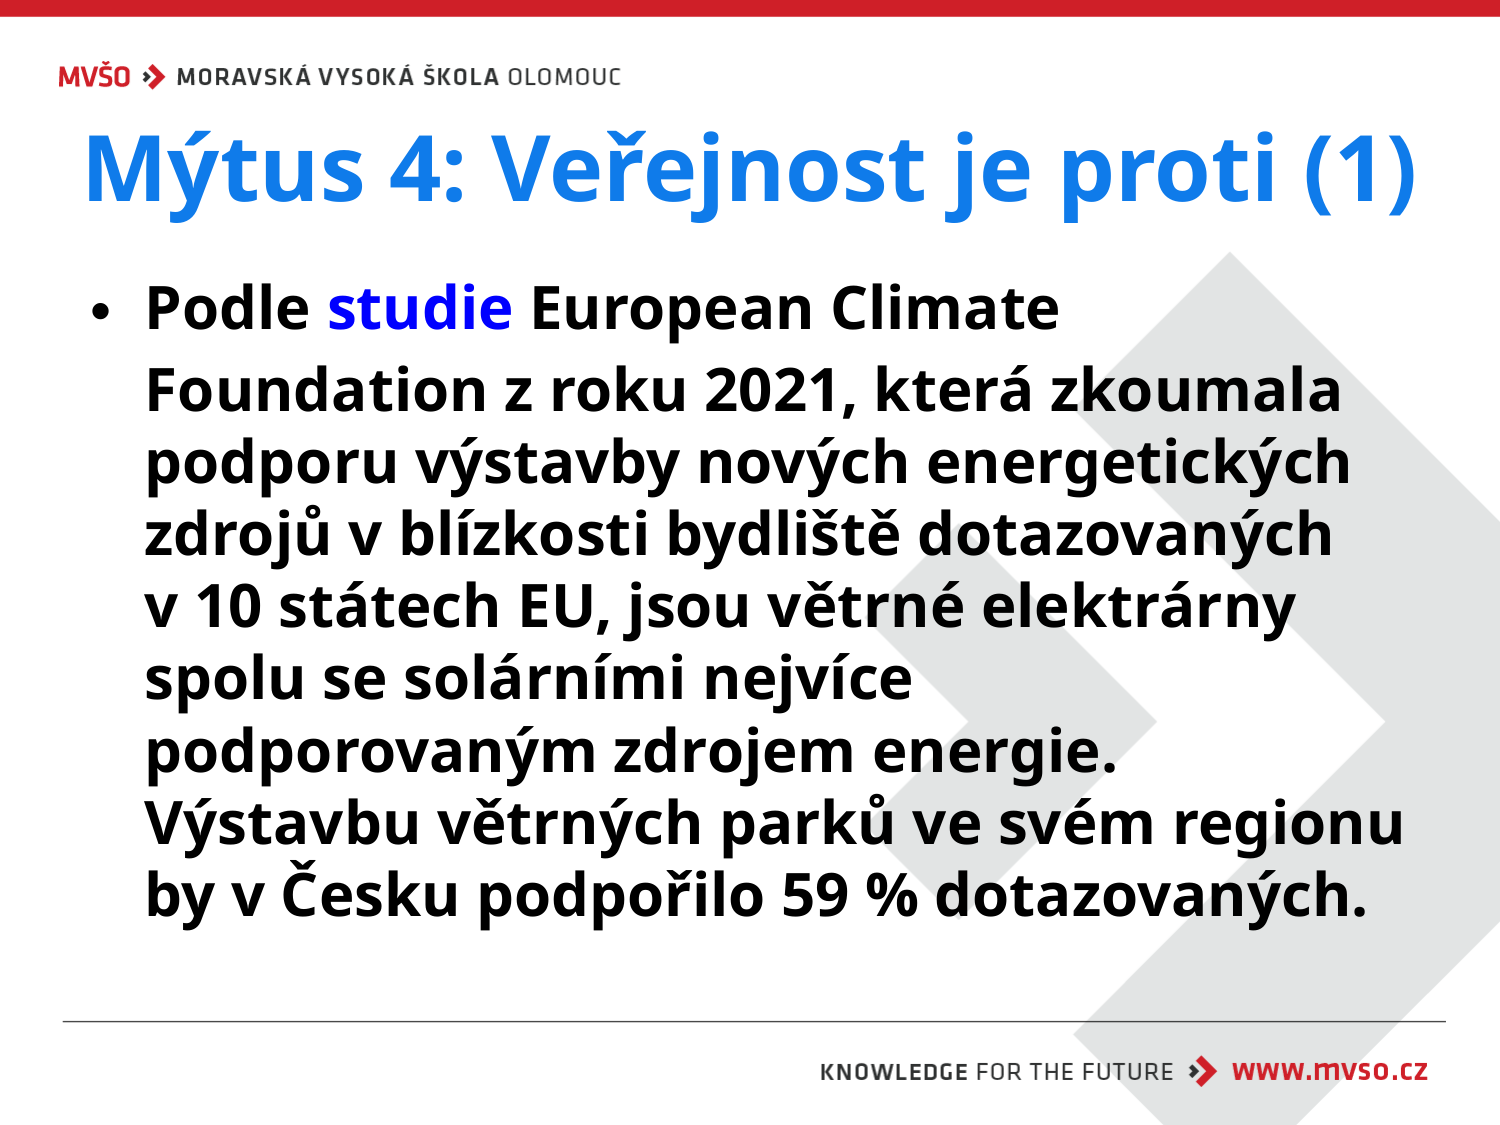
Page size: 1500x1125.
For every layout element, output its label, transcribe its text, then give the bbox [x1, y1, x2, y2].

title Mýtus 4: Veřejnost je proti (1) [56, 96, 1444, 233]
picture [0, 0, 1500, 1125]
list Podle studie European Climate Foundation z roku 2021, která zkoumala podporu výstavby nových energetických zdrojů v blízkosti bydliště dotazovaných v 10 státech EU, jsou větrné elektrárny spolu se solárními nejvíce podporovaným zdrojem energie. Výstavbu větrných parků ve svém regionu by v Česku podpořilo 59 % dotazovaných. [75, 262, 1425, 1005]
